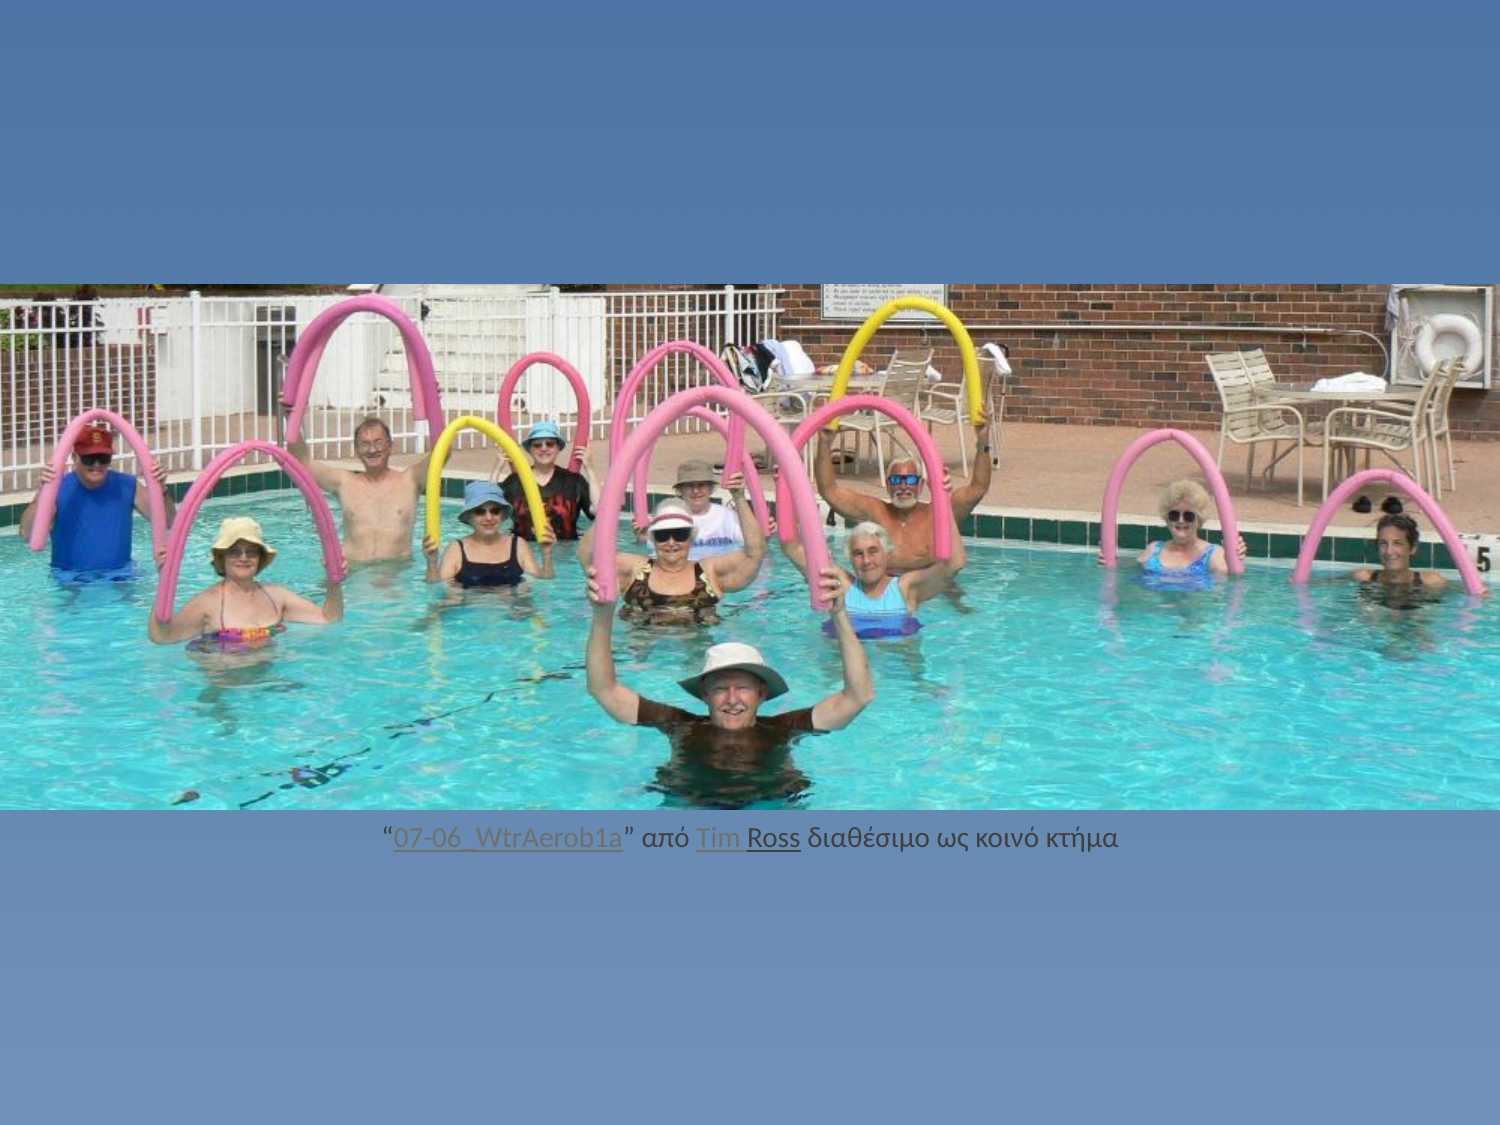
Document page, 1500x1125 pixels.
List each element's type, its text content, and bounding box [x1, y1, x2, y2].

text_box “07-06_WtrAerob1a” από Tim Ross διαθέσιμο ως κοινό κτήμα [366, 819, 1134, 861]
picture [0, 283, 1500, 810]
